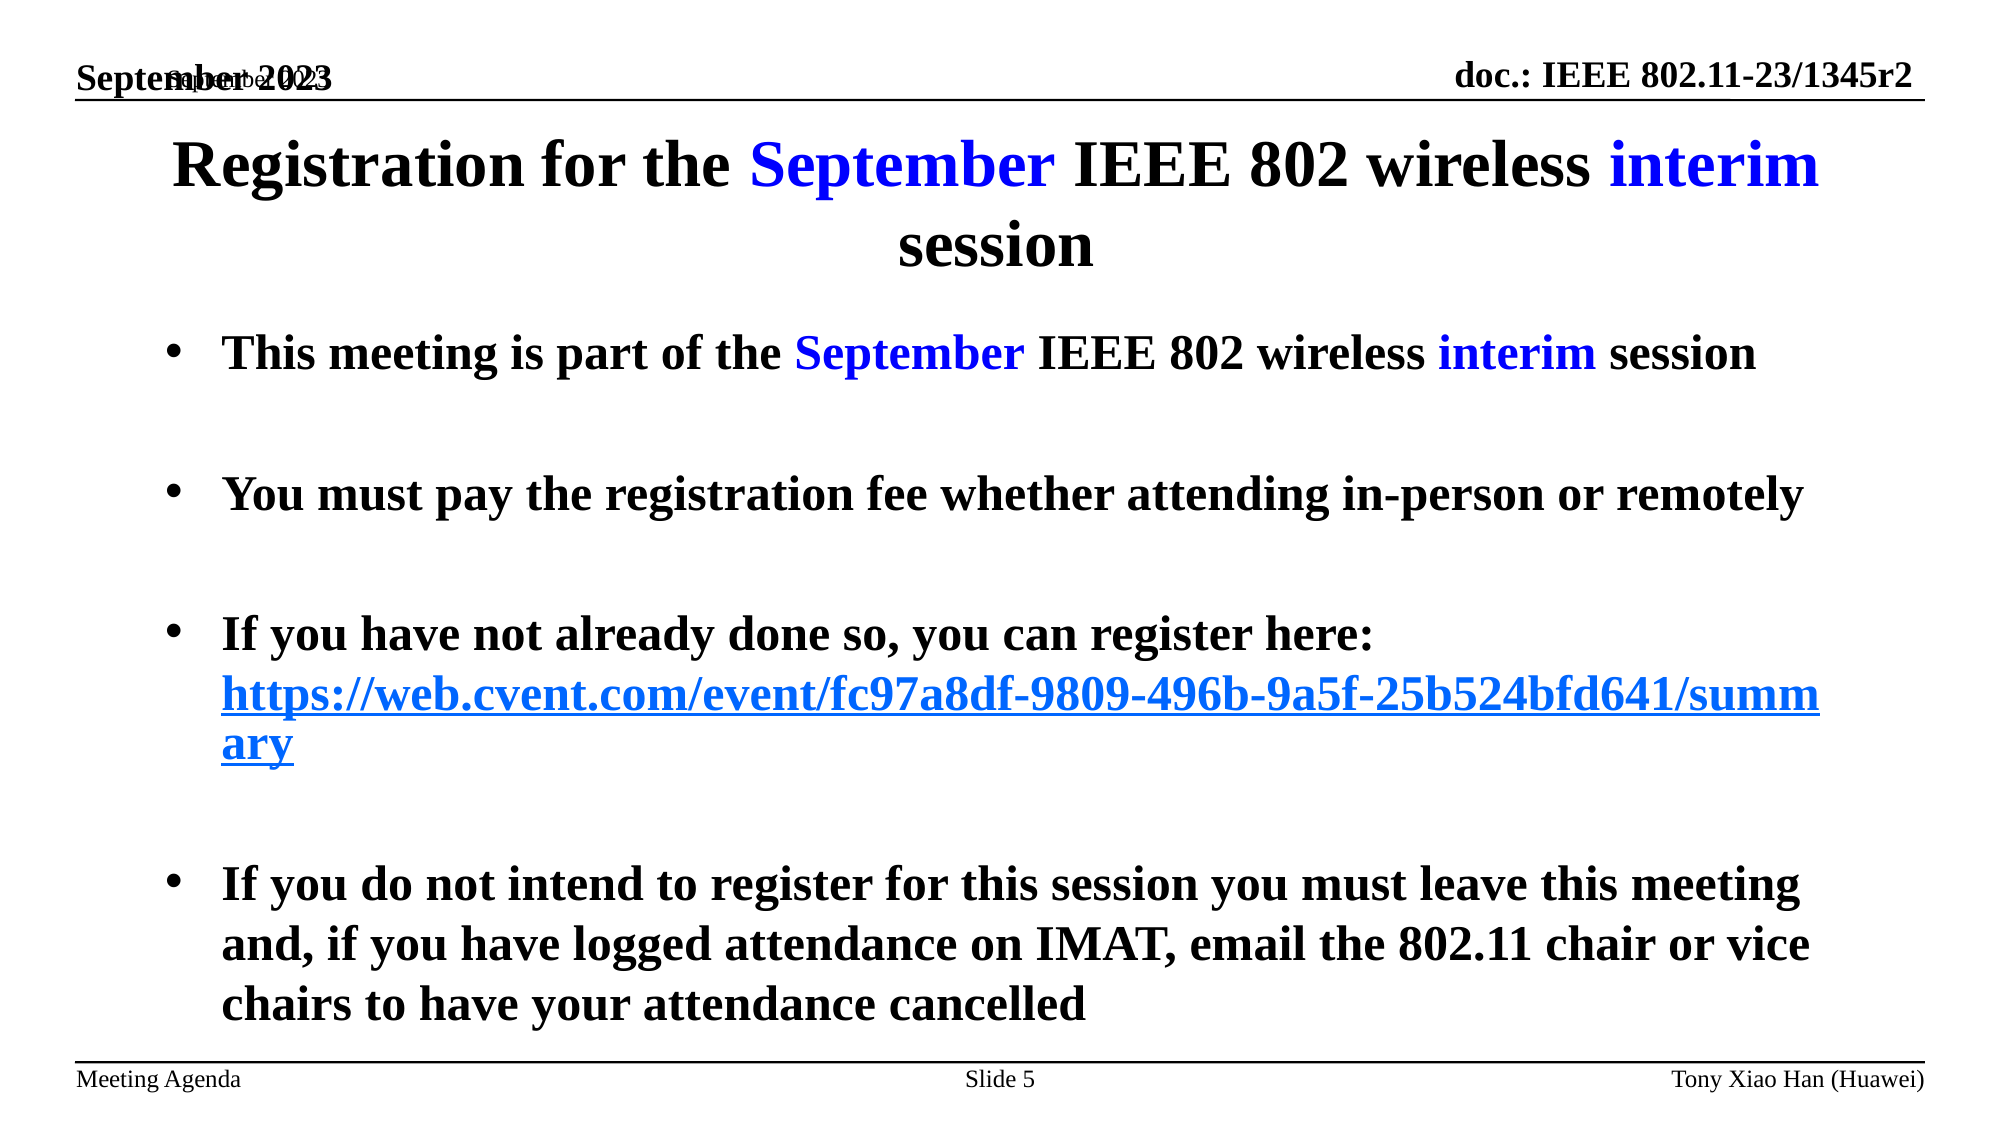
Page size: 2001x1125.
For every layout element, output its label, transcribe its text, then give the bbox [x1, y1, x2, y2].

title Registration for the September IEEE 802 wireless interim session [125, 112, 1869, 288]
list This meeting is part of the September IEEE 802 wireless interim session You must pay the registration fee whether attending in-person or remotely If you have not already done so, you can register here: https://web.cvent.com/event/fc97a8df-9809-496b-9a5f-25b524bfd641/summary If you do not intend to register for this session you must leave this meeting and, if you have logged attendance on IMAT, email the 802.11 chair or vice chairs to have your attendance cancelled [150, 312, 1850, 1063]
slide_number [152, 54, 563, 100]
